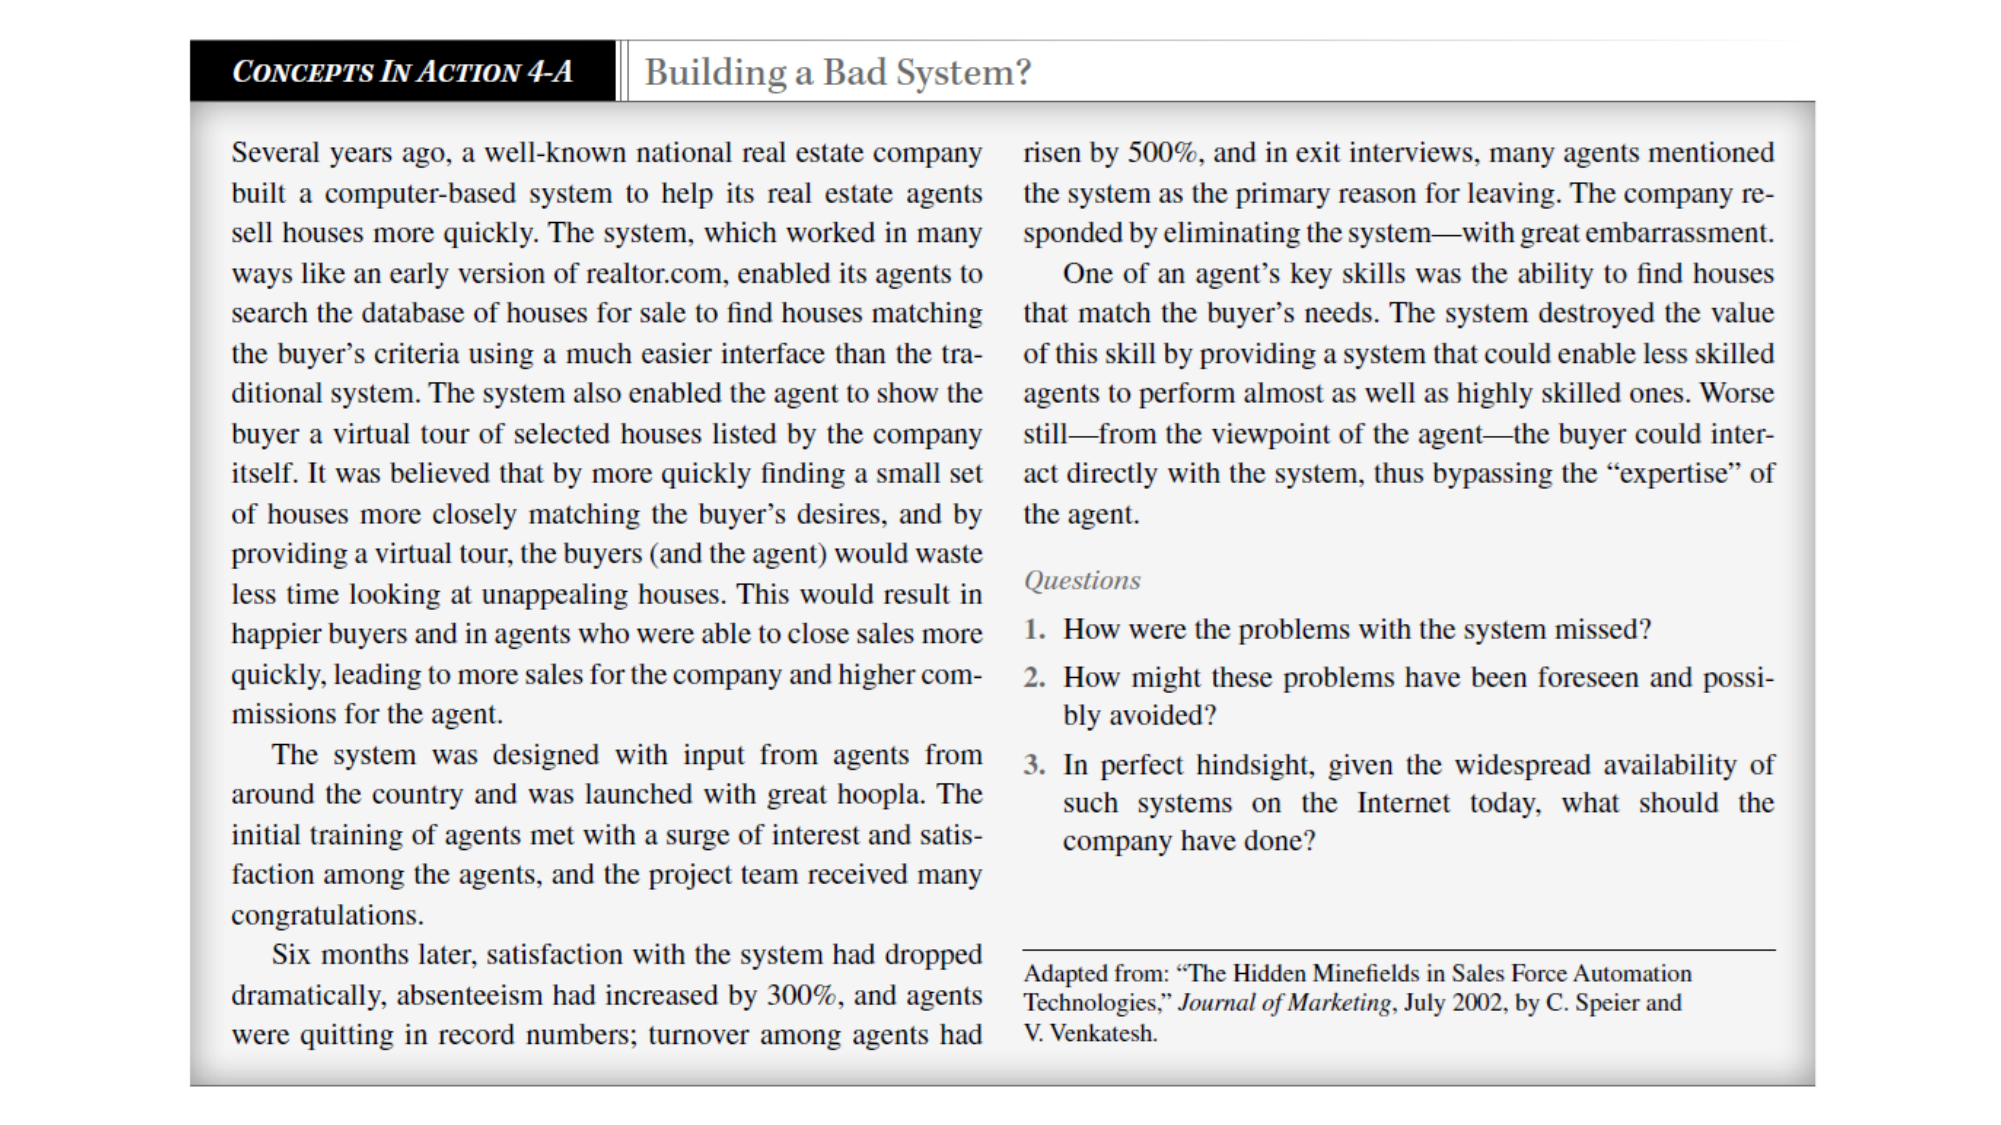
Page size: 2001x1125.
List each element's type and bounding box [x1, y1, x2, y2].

picture [183, 31, 1817, 1094]
